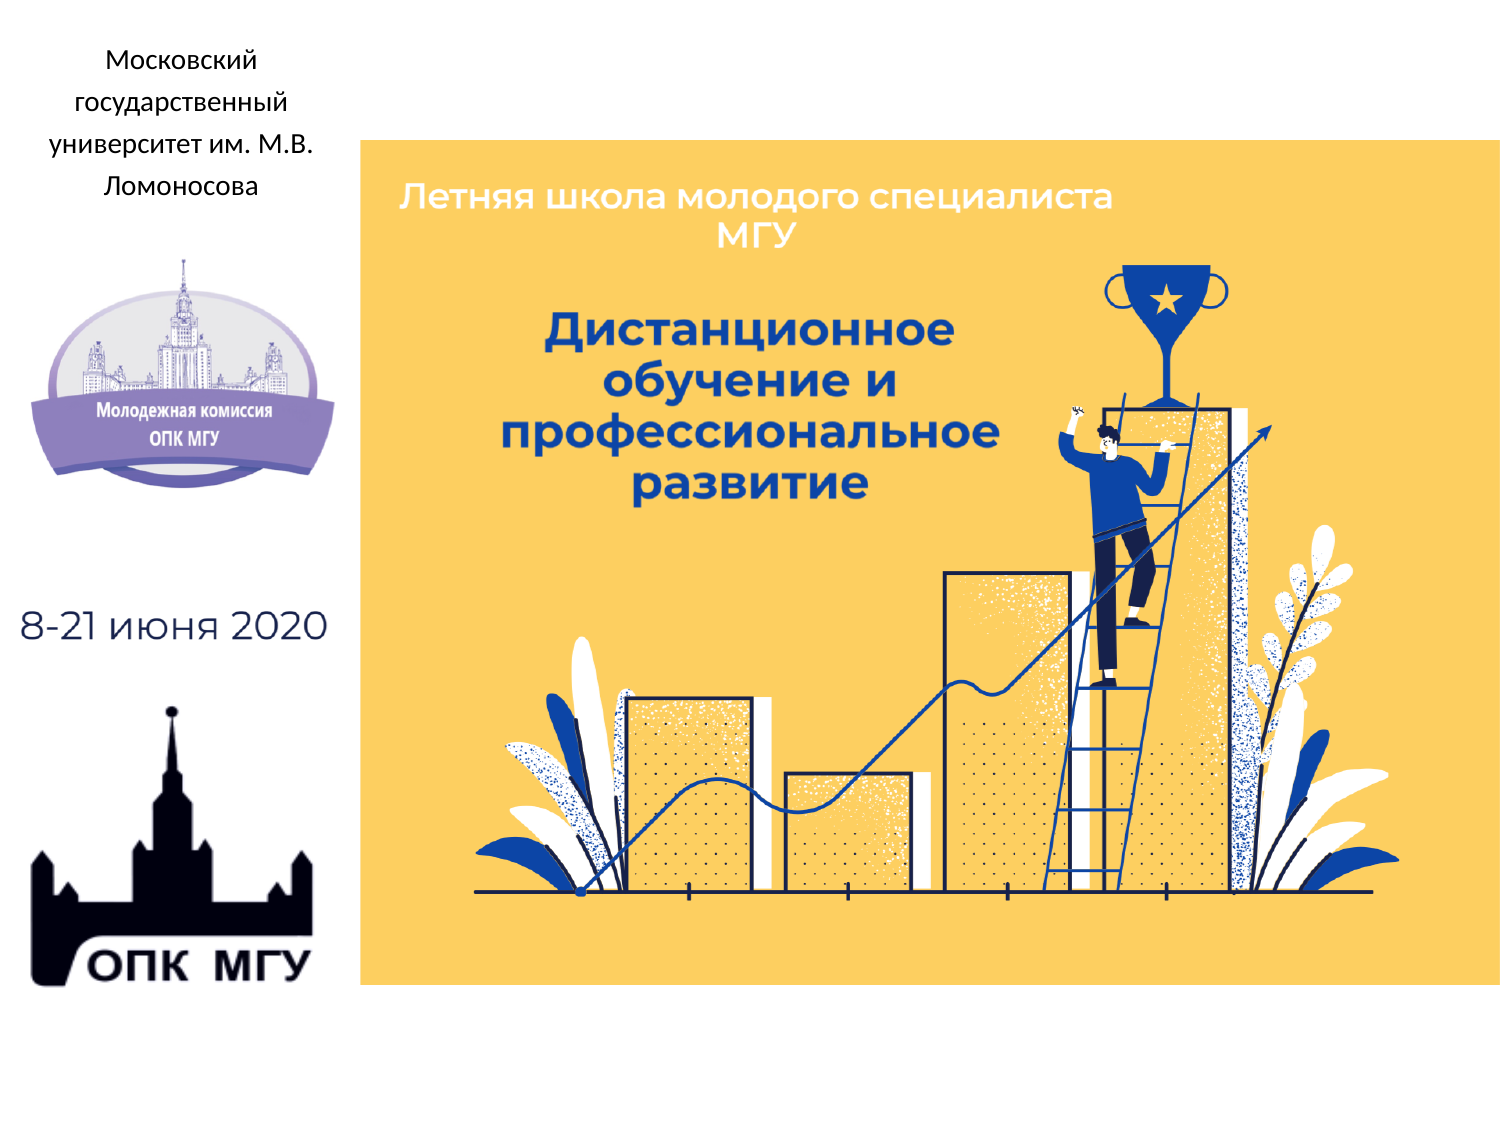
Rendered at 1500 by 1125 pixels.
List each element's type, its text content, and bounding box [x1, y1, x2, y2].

text_box Московский государственный университет им. М.В. Ломоносова [12, 25, 351, 138]
picture [0, 140, 1500, 1006]
